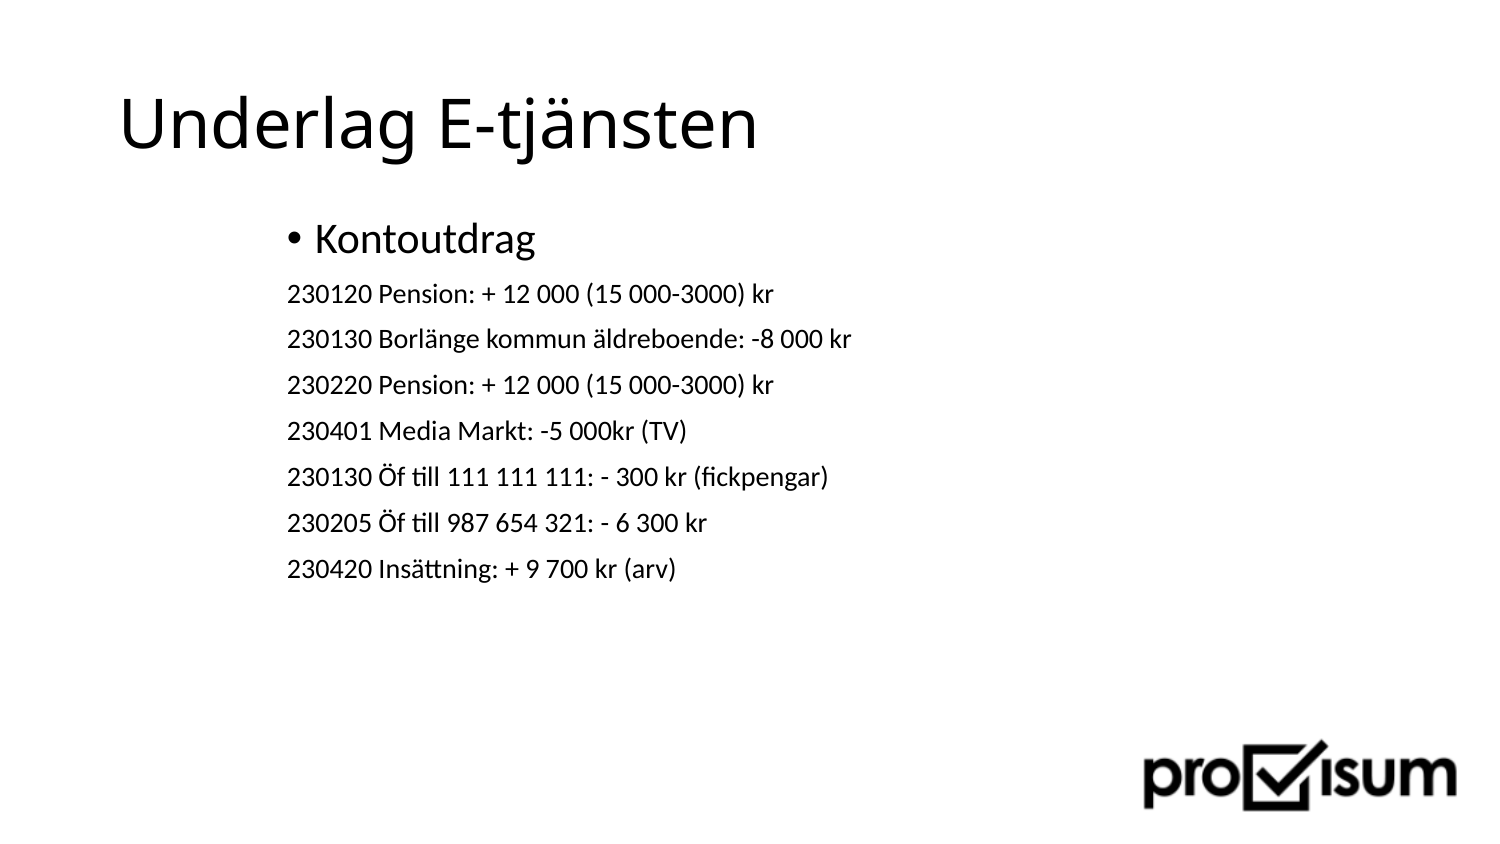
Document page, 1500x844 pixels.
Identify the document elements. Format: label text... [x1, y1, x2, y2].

title Underlag E-tjänsten [103, 44, 1397, 208]
list Kontoutdrag 230120 Pension: + 12 000 (15 000-3000) kr 230130 Borlänge kommun äldreboende: -8 000 kr 230220 Pension: + 12 000 (15 000-3000) kr 230401 Media Markt: -5 000kr (TV) 230130 Öf till 111 111 111: - 300 kr (fickpengar) 230205 Öf till 987 654 321: - 6 300 kr 230420 Insättning: + 9 700 kr (arv) [271, 208, 1229, 670]
picture [1116, 724, 1477, 829]
